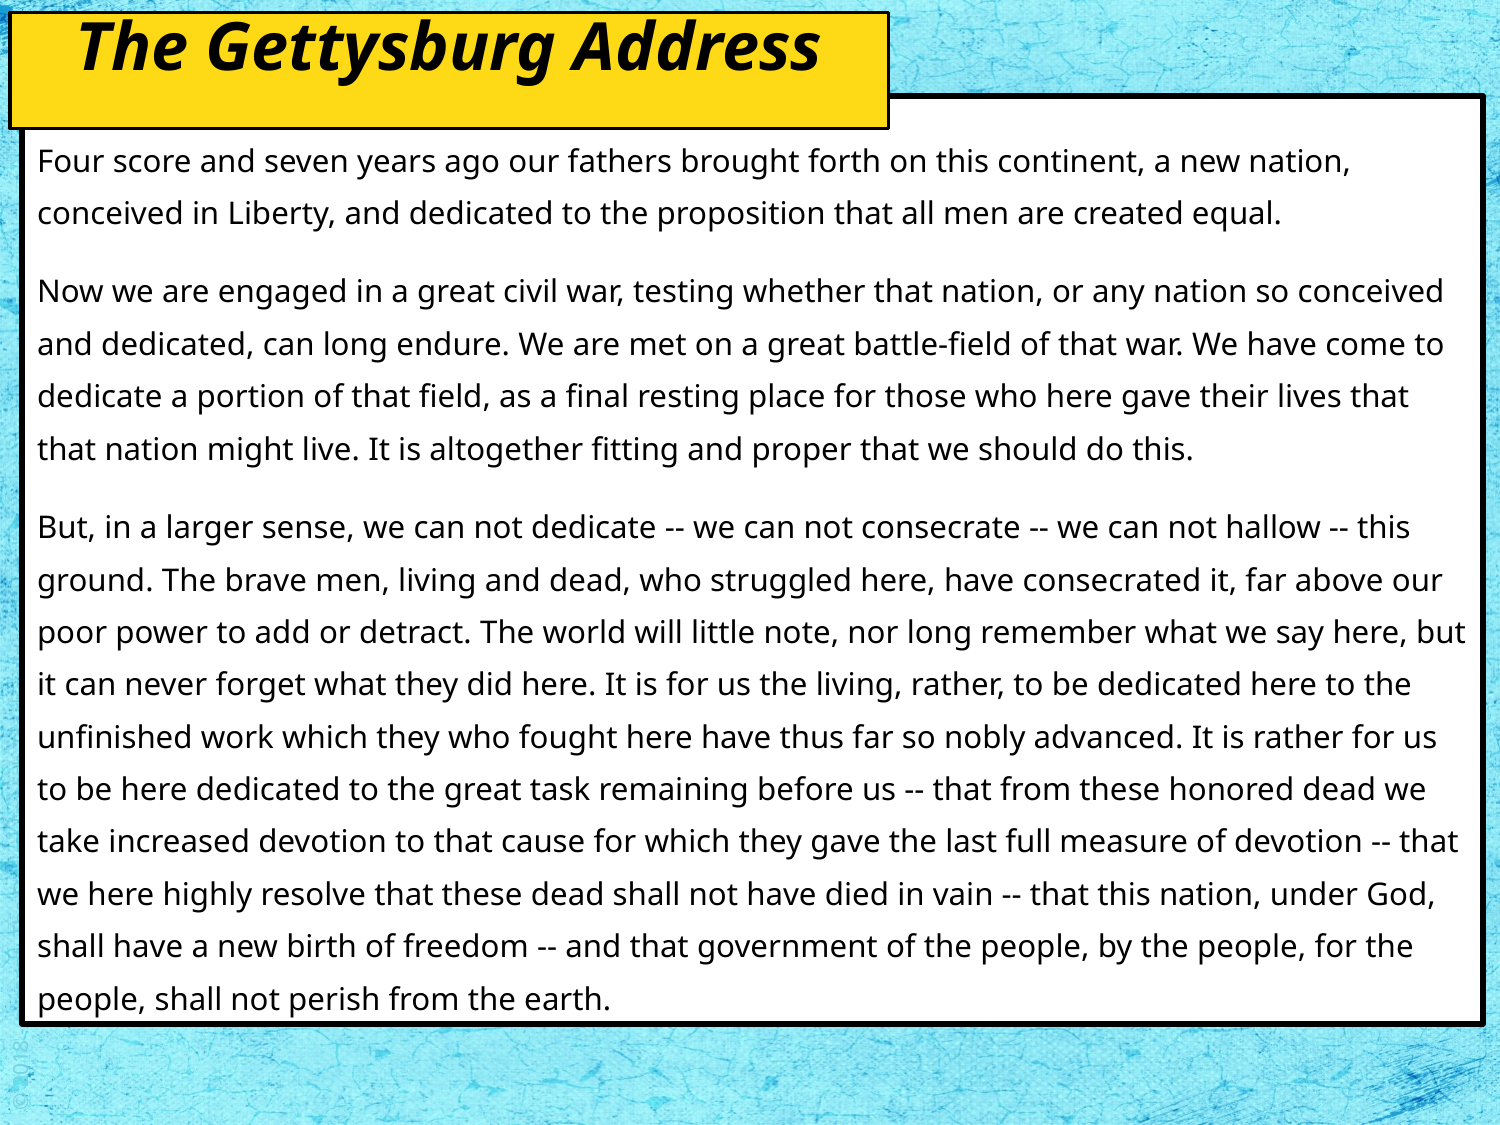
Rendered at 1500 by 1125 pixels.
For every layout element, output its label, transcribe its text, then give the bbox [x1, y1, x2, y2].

picture [0, 0, 1500, 1125]
text_box Four score and seven years ago our fathers brought forth on this continent, a new nation, conceived in Liberty, and dedicated to the proposition that all men are created equal. Now we are engaged in a great civil war, testing whether that nation, or any nation so conceived and dedicated, can long endure. We are met on a great battle-field of that war. We have come to dedicate a portion of that field, as a final resting place for those who here gave their lives that that nation might live. It is altogether fitting and proper that we should do this. But, in a larger sense, we can not dedicate -- we can not consecrate -- we can not hallow -- this ground. The brave men, living and dead, who struggled here, have consecrated it, far above our poor power to add or detract. The world will little note, nor long remember what we say here, but it can never forget what they did here. It is for us the living, rather, to be dedicated here to the unfinished work which they who fought here have thus far so nobly advanced. It is rather for us to be here dedicated to the great task remaining before us -- that from these honored dead we take increased devotion to that cause for which they gave the last full measure of devotion -- that we here highly resolve that these dead shall not have died in vain -- that this nation, under God, shall have a new birth of freedom -- and that government of the people, by the people, for the people, shall not perish from the earth. [22, 96, 1483, 1024]
text_box The Gettysburg Address [10, 12, 889, 129]
